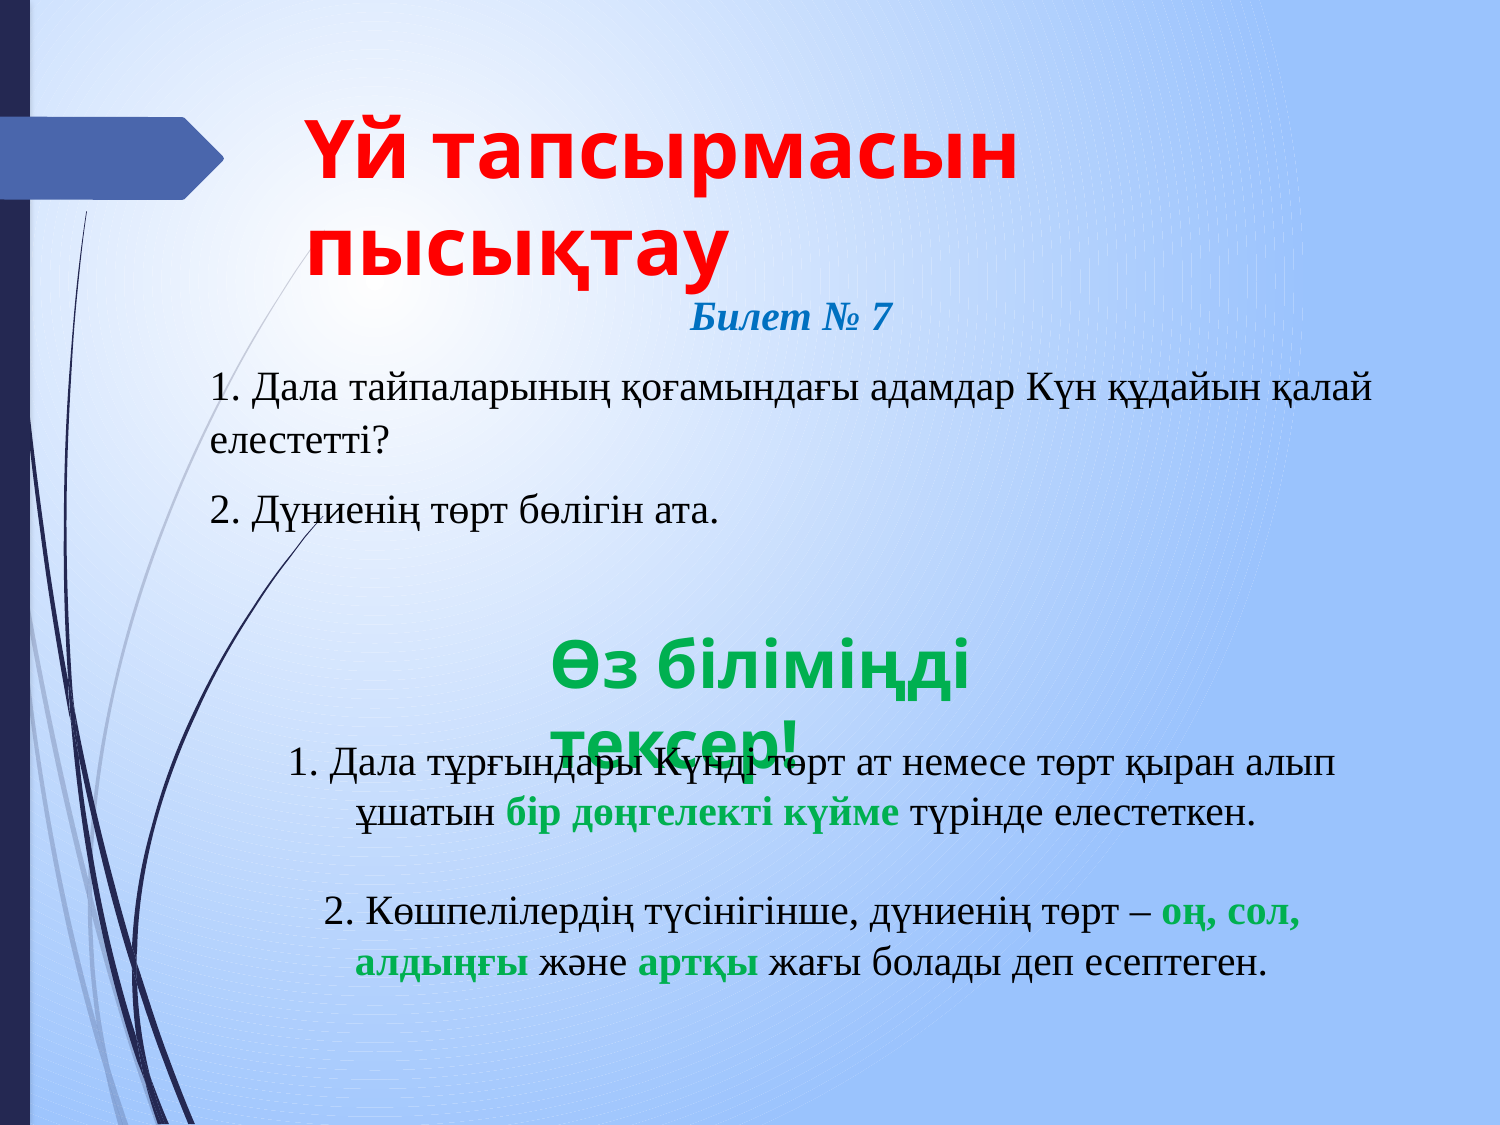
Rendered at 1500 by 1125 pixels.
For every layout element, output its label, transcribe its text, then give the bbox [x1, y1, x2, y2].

title Үй тапсырмасын пысықтау [289, 90, 1335, 277]
text_box 2. Көшпелілердің түсінігінше, дүниенің төрт – оң, сол, алдыңғы және артқы жағы болады деп есептеген. [252, 875, 1372, 991]
text_box 1. Дала тұрғындары Күнді төрт ат немесе төрт қыран алып ұшатын бір дөңгелекті күйме түрінде елестеткен. [215, 726, 1409, 842]
text_box Билет № 7 1. Дала тайпаларының қоғамындағы адамдар Күн құдайын қалай елестетті? 2. Дүниенің төрт бөлігін ата. [194, 277, 1388, 540]
text_box Өз біліміңді тексер! [534, 614, 1090, 726]
